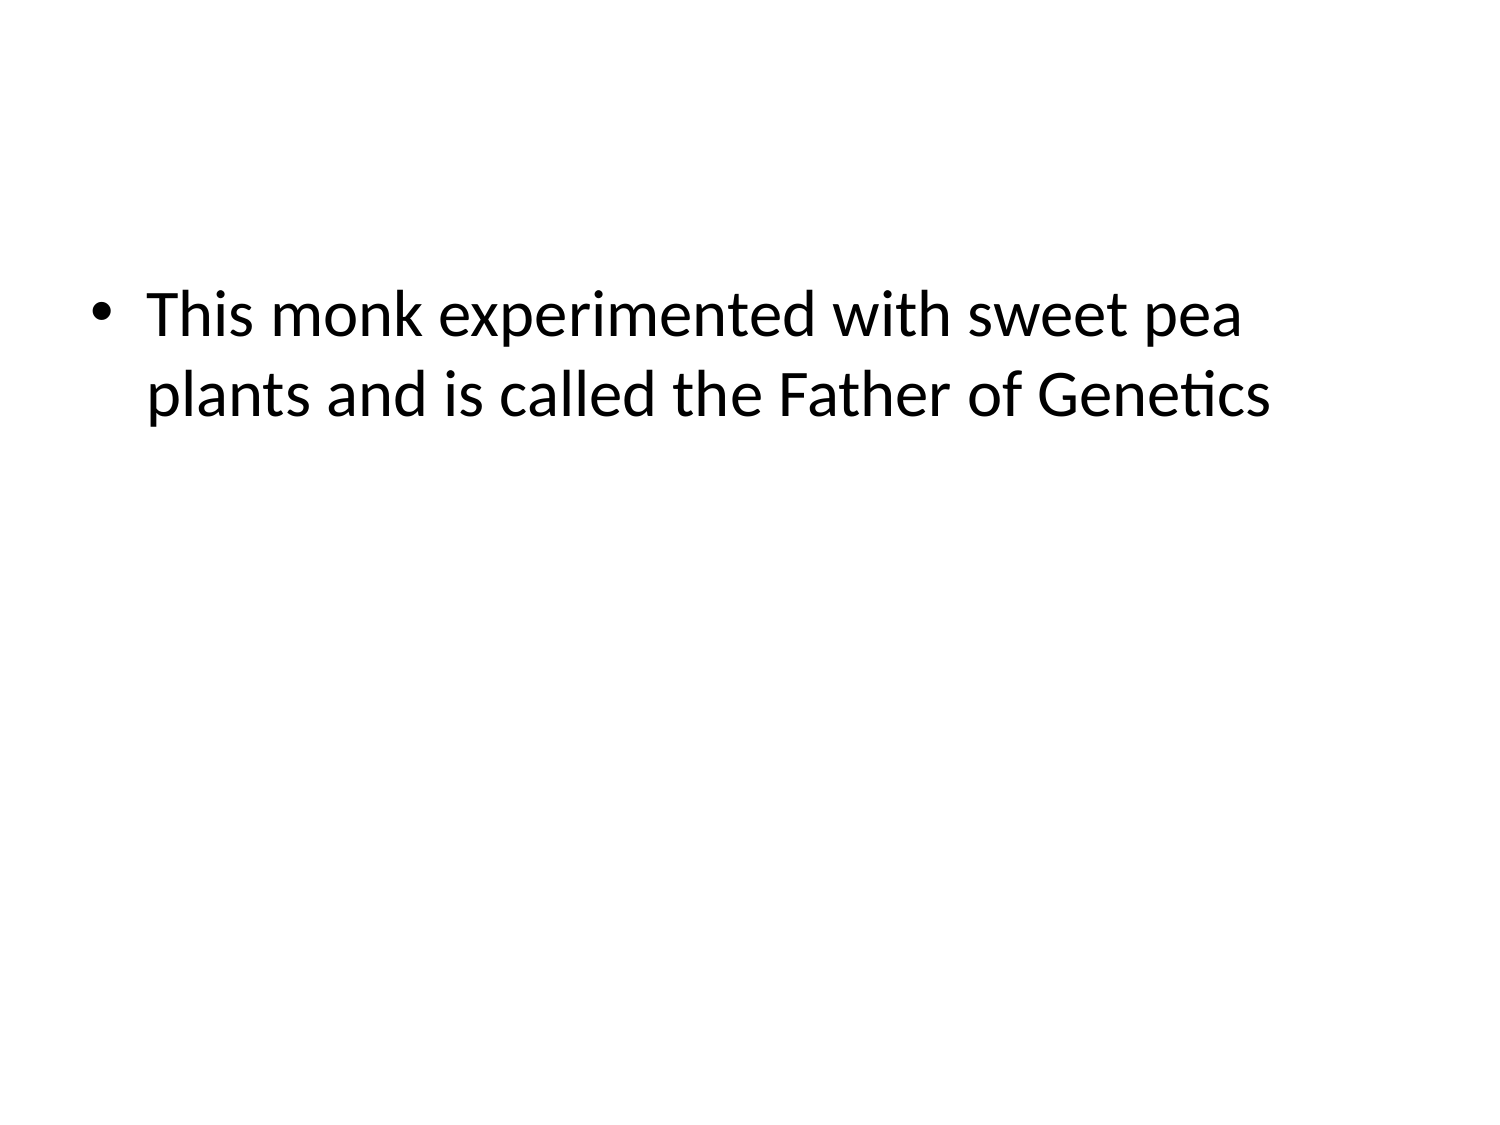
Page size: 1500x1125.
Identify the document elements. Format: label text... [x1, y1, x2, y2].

list This monk experimented with sweet pea plants and is called the Father of Genetics [74, 262, 1426, 1006]
